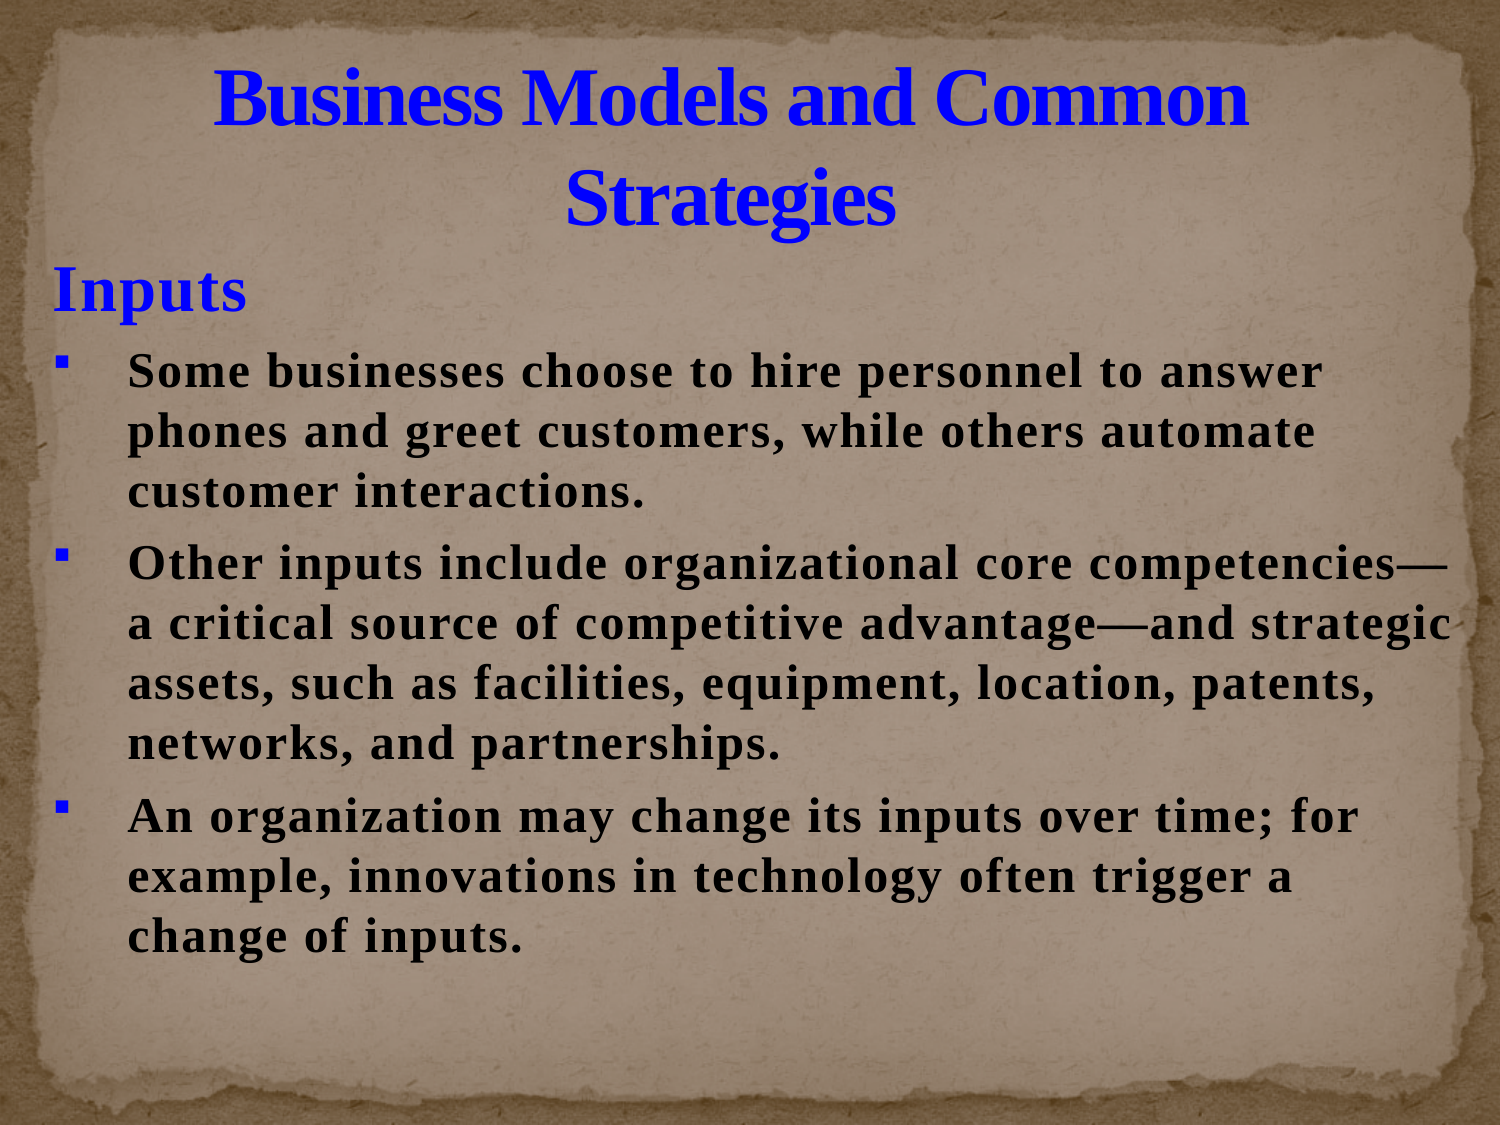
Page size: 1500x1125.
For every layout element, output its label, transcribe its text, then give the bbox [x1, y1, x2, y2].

title Business Models and Common Strategies [74, 37, 1388, 250]
subtitle Inputs Some businesses choose to hire personnel to answer phones and greet customers, while others automate customer interactions. Other inputs include organizational core competencies—a critical source of competitive advantage—and strategic assets, such as facilities, equipment, location, patents, networks, and partnerships. An organization may change its inputs over time; for example, innovations in technology often trigger a change of inputs. [37, 237, 1475, 1013]
